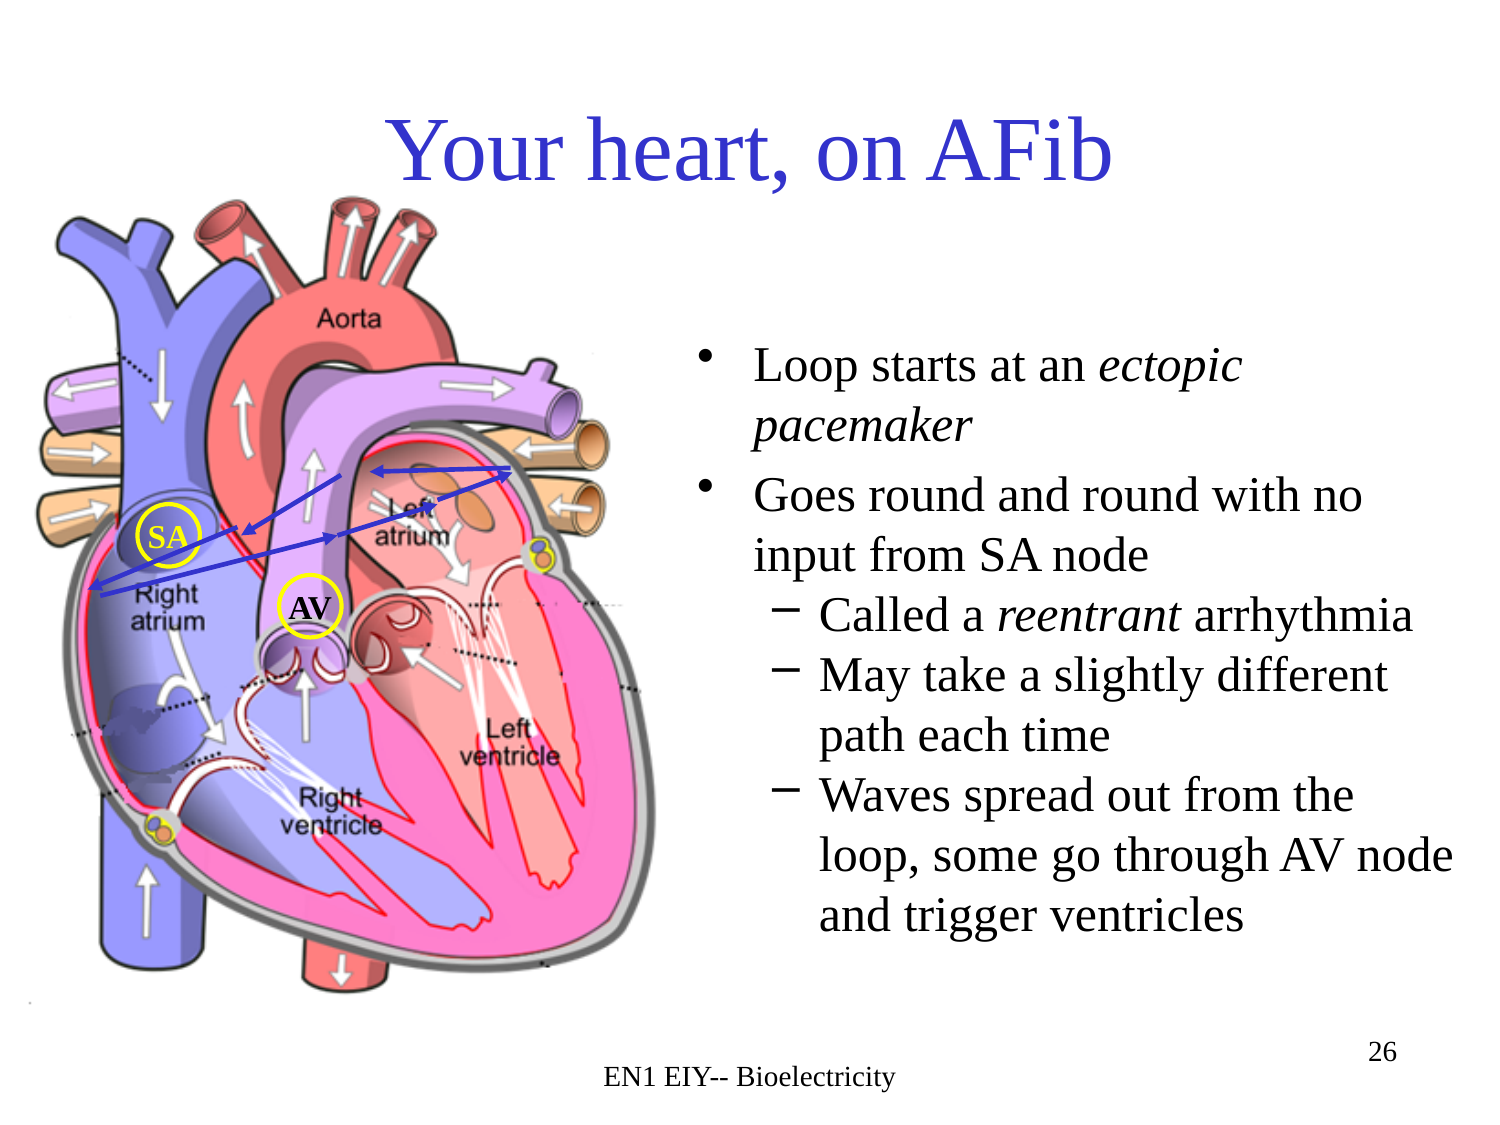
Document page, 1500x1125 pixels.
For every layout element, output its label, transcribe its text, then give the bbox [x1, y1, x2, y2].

picture [24, 187, 691, 1019]
title Your heart, on AFib [112, 50, 1388, 238]
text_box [240, 474, 342, 536]
list Loop starts at an ectopic pacemaker Goes round and round with no input from SA node Called a reentrant arrhythmia May take a slightly different path each time Waves spread out from the loop, some go through AV node and trigger ventricles [695, 323, 1472, 938]
footer EN1 EIY-- Bioelectricity [512, 1049, 988, 1101]
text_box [369, 467, 511, 472]
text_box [87, 526, 238, 590]
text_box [346, 503, 438, 536]
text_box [437, 478, 513, 501]
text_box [99, 535, 338, 597]
